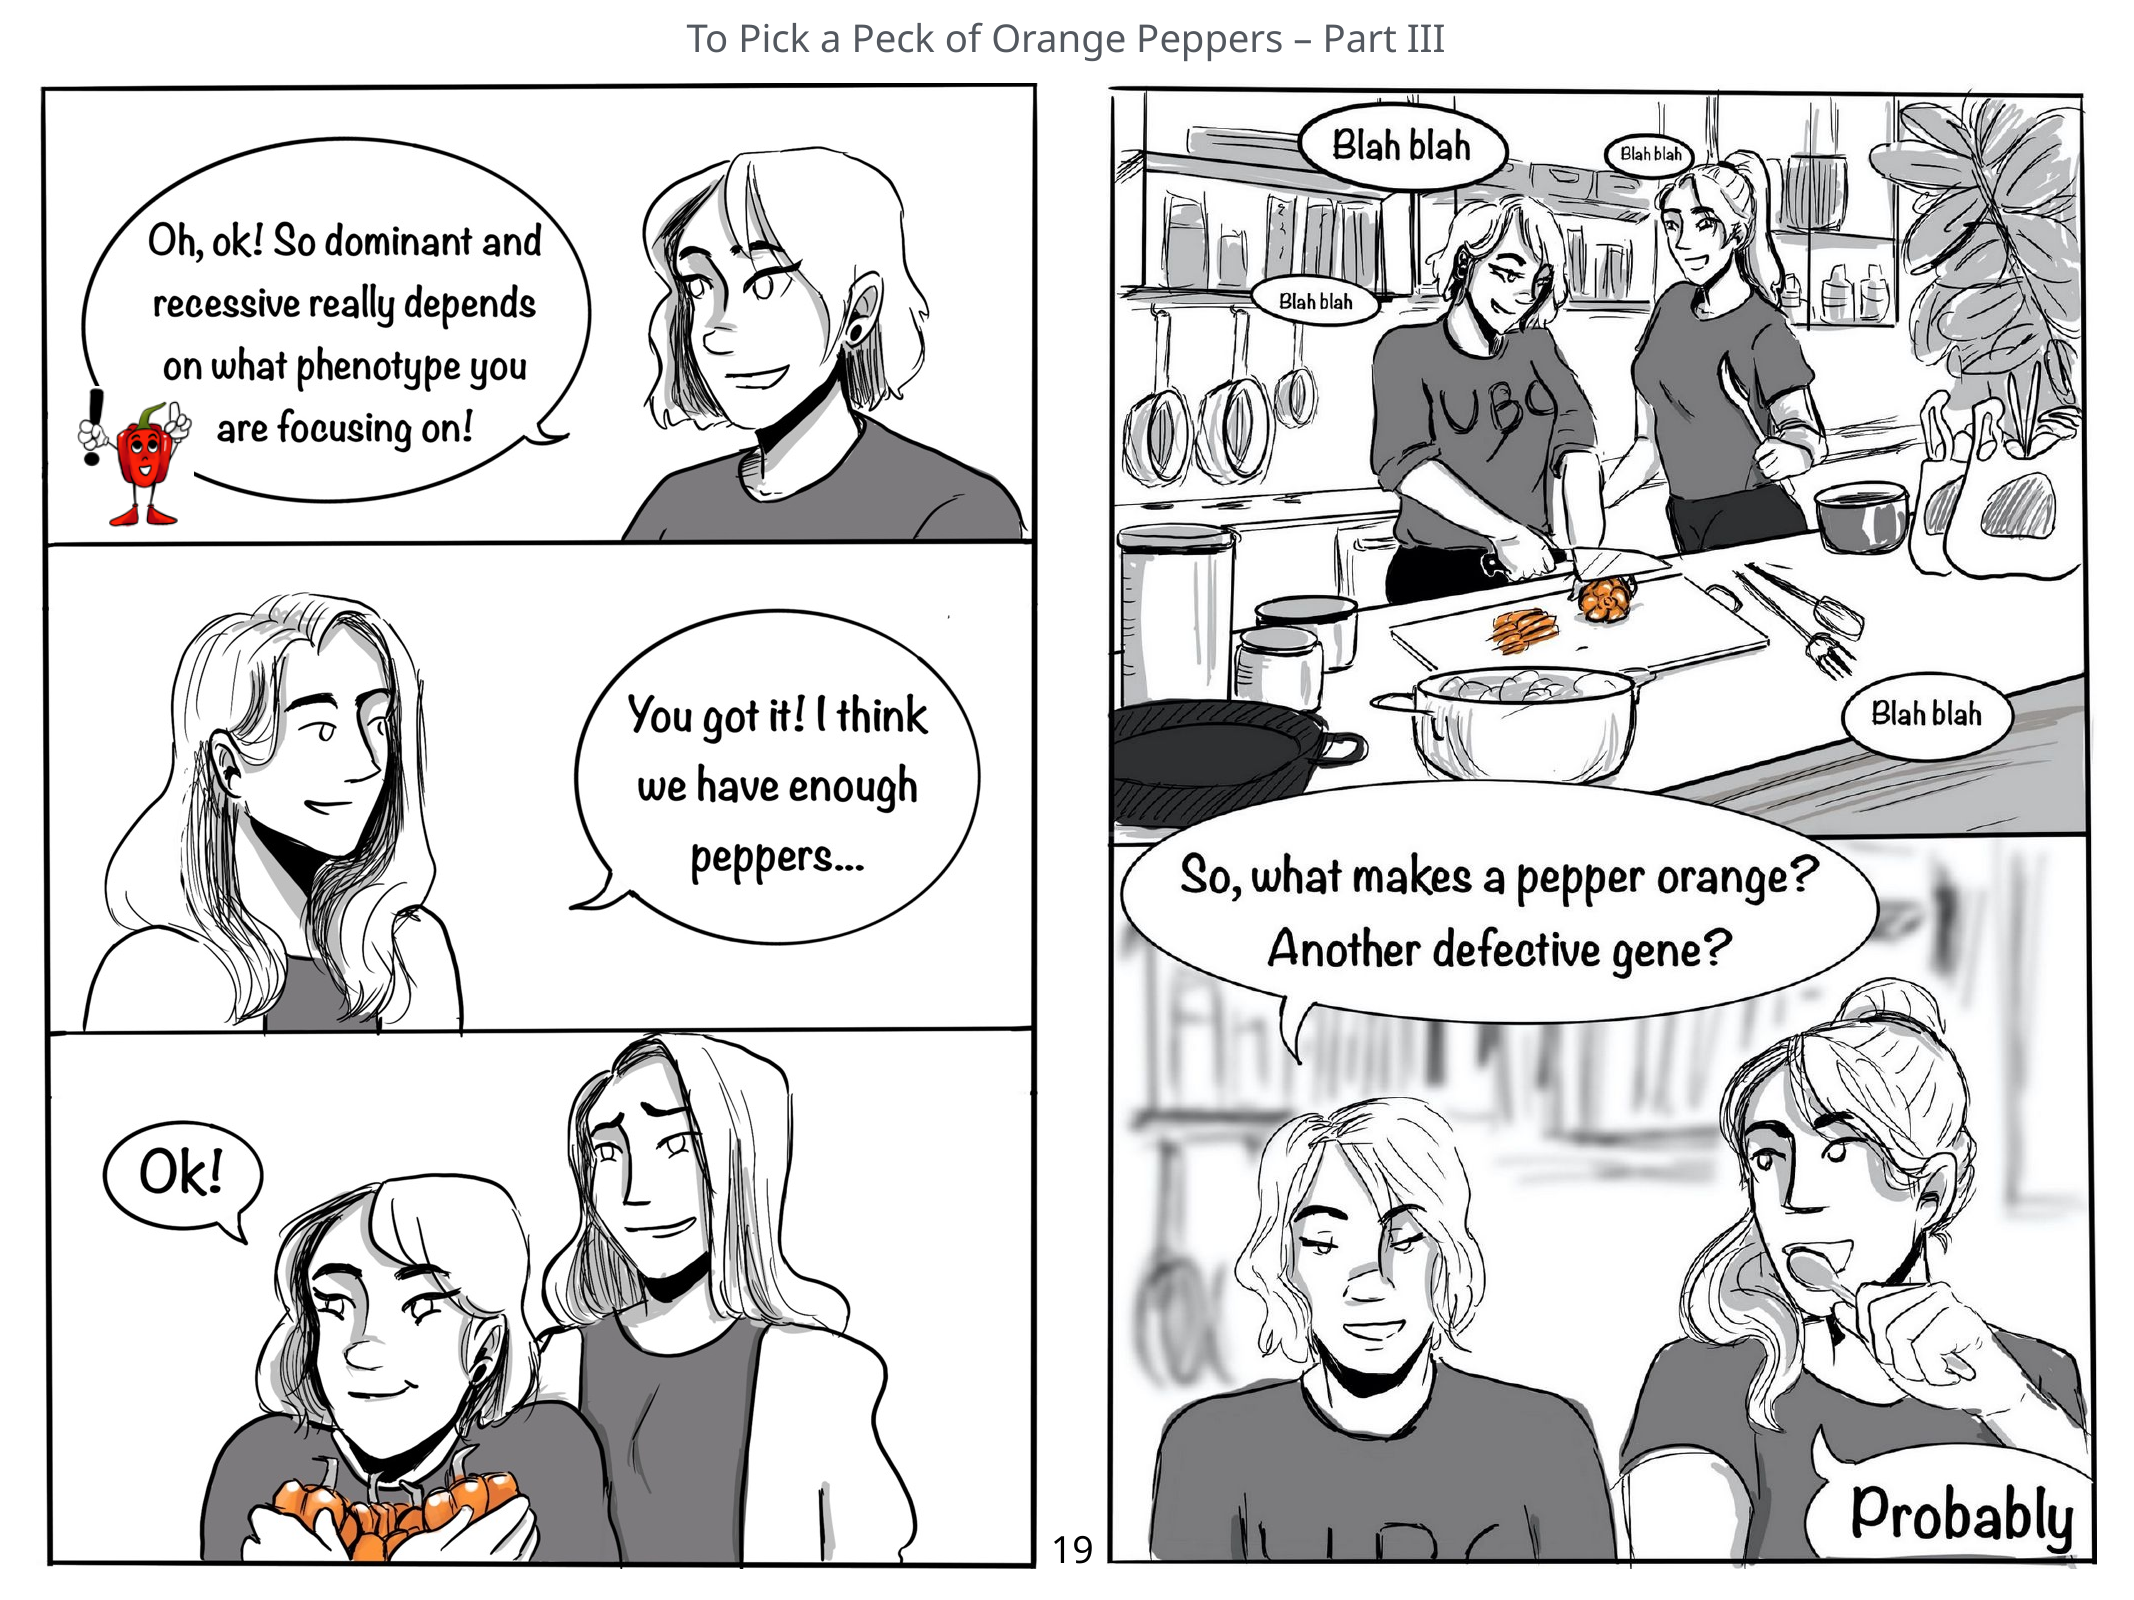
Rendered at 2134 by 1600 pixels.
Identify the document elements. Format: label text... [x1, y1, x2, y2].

picture [1105, 83, 2098, 1569]
text_box 19 [1043, 1517, 1101, 1569]
picture [36, 83, 1039, 1569]
text_box To Pick a Peck of Orange Peppers – Part III [208, 0, 1925, 69]
